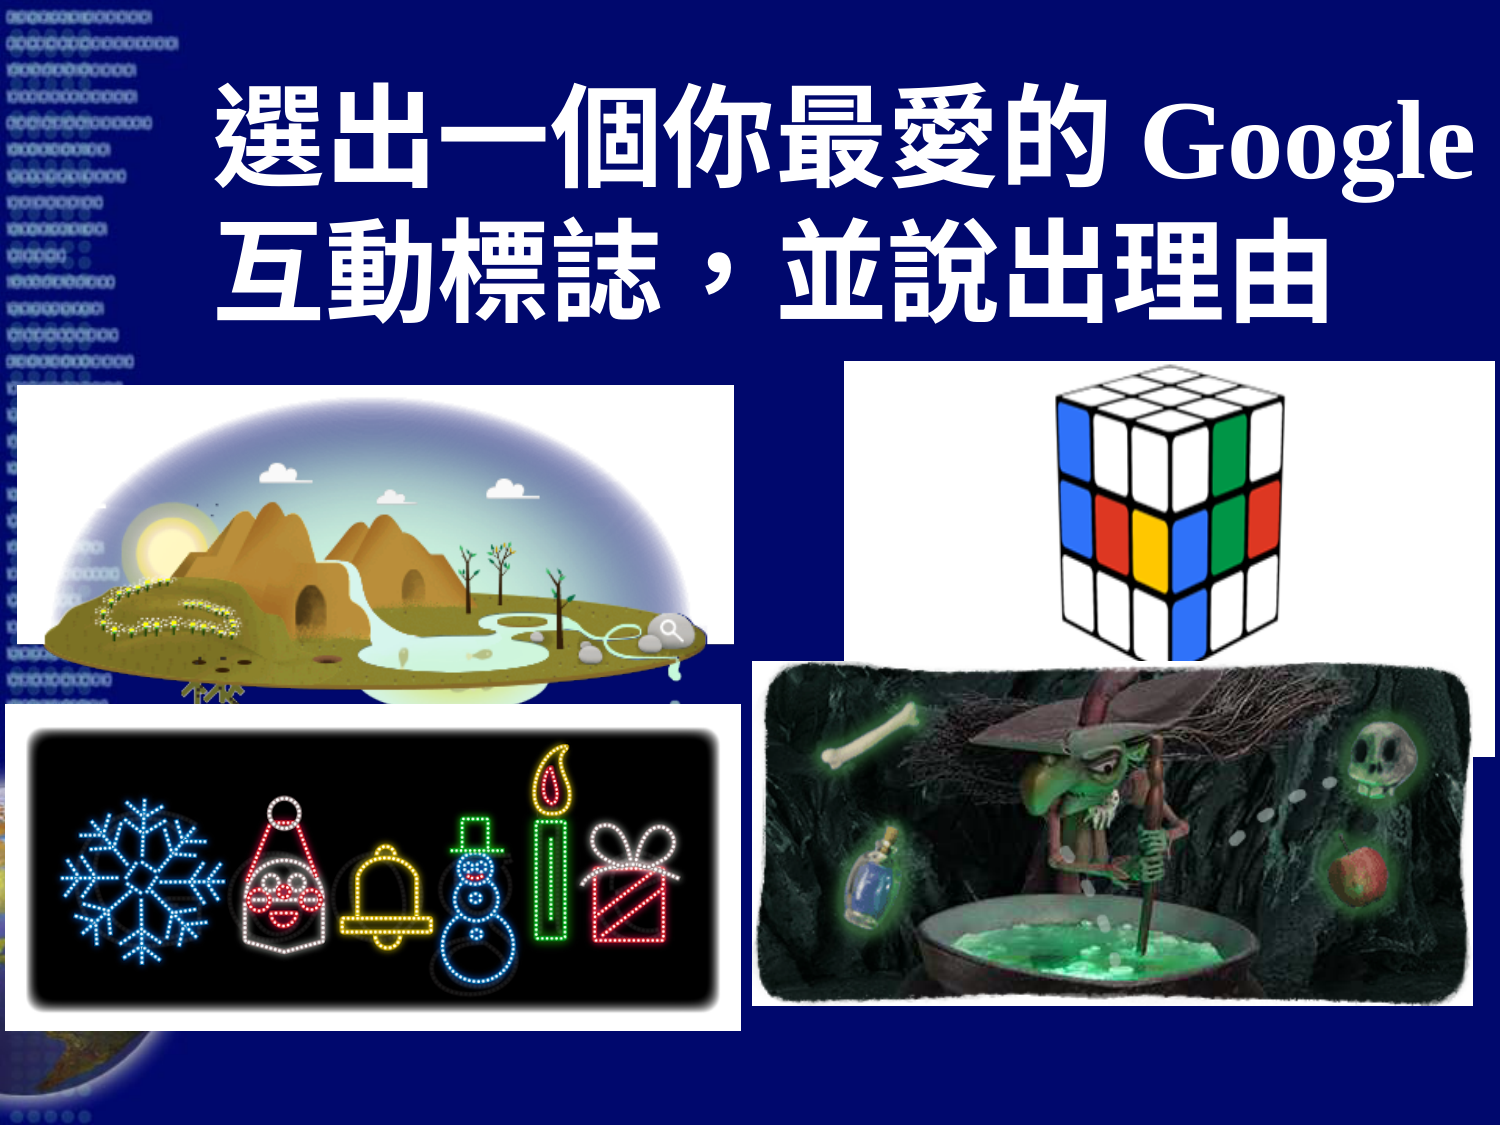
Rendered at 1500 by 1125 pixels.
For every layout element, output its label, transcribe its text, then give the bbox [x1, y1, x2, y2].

text_box 選出一個你最愛的Google 互動標誌，並說出理由 [197, 58, 1500, 343]
picture [0, 0, 1500, 1125]
